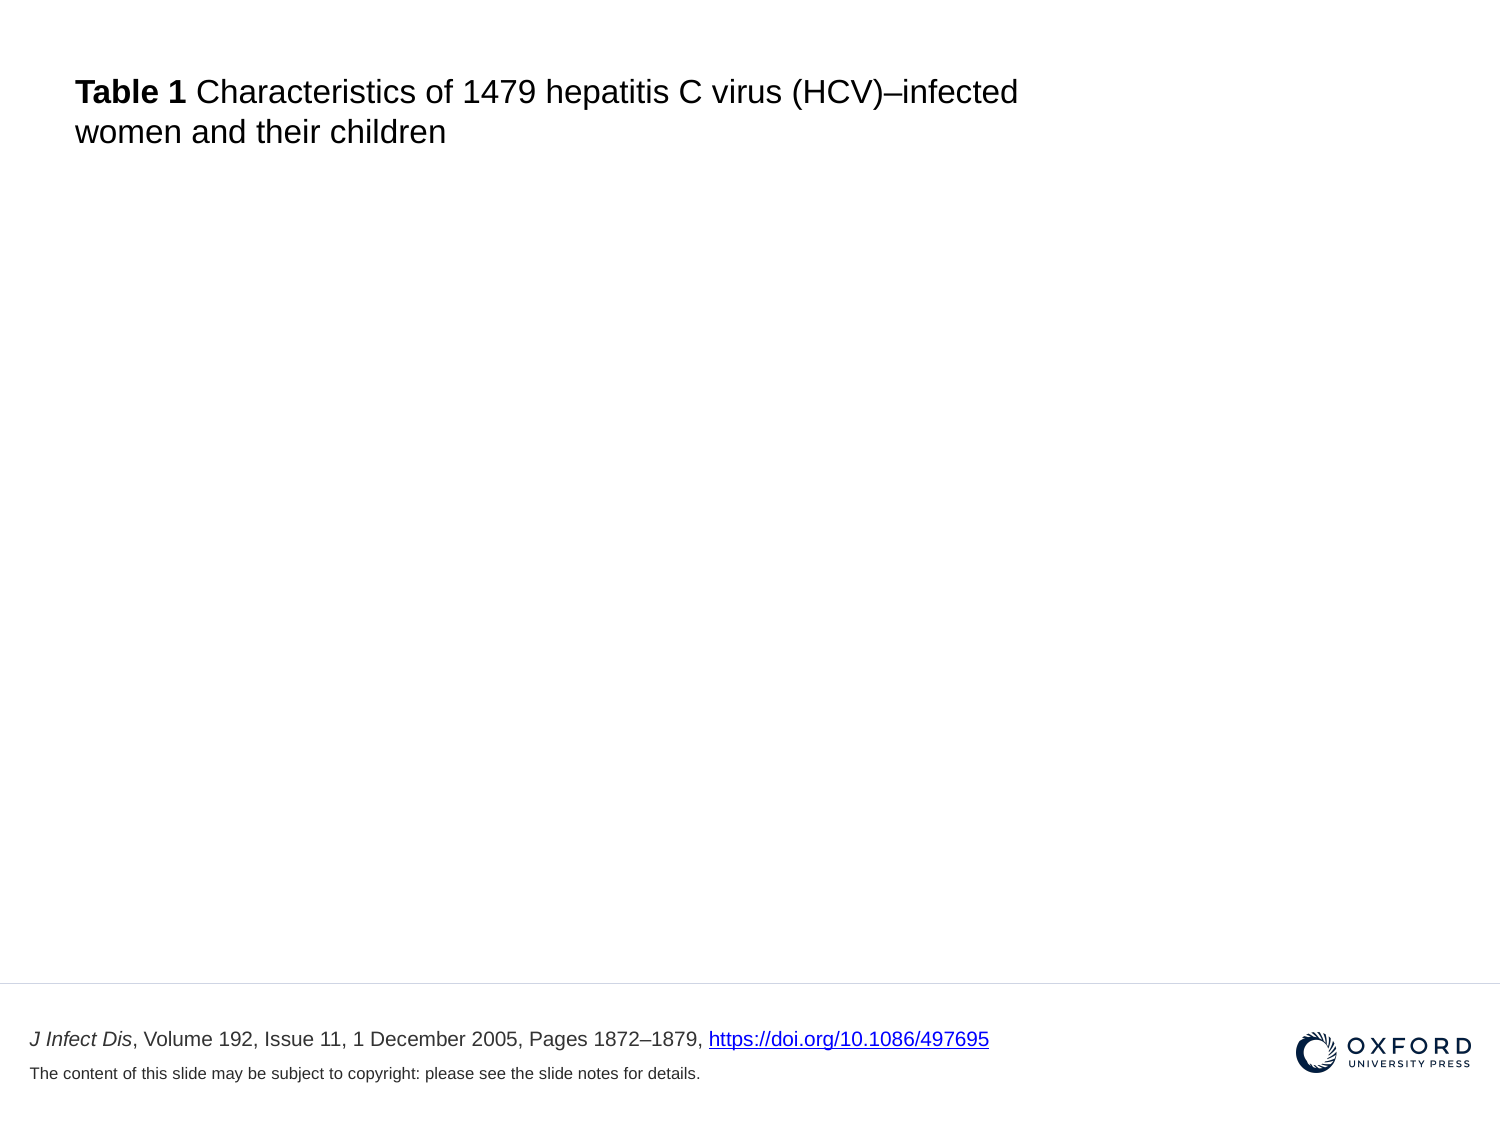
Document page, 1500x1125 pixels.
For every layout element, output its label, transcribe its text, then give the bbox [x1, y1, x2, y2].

footer J Infect Dis, Volume 192, Issue 11, 1 December 2005, Pages 1872–1879, https://doi.org/10.1086/497695 The content of this slide may be subject to copyright: please see the slide notes for details. [0, 983, 1260, 1125]
title Table 1 Characteristics of 1479 hepatitis C virus (HCV)–infected women and their children [75, 69, 1078, 171]
picture [1296, 1032, 1471, 1073]
